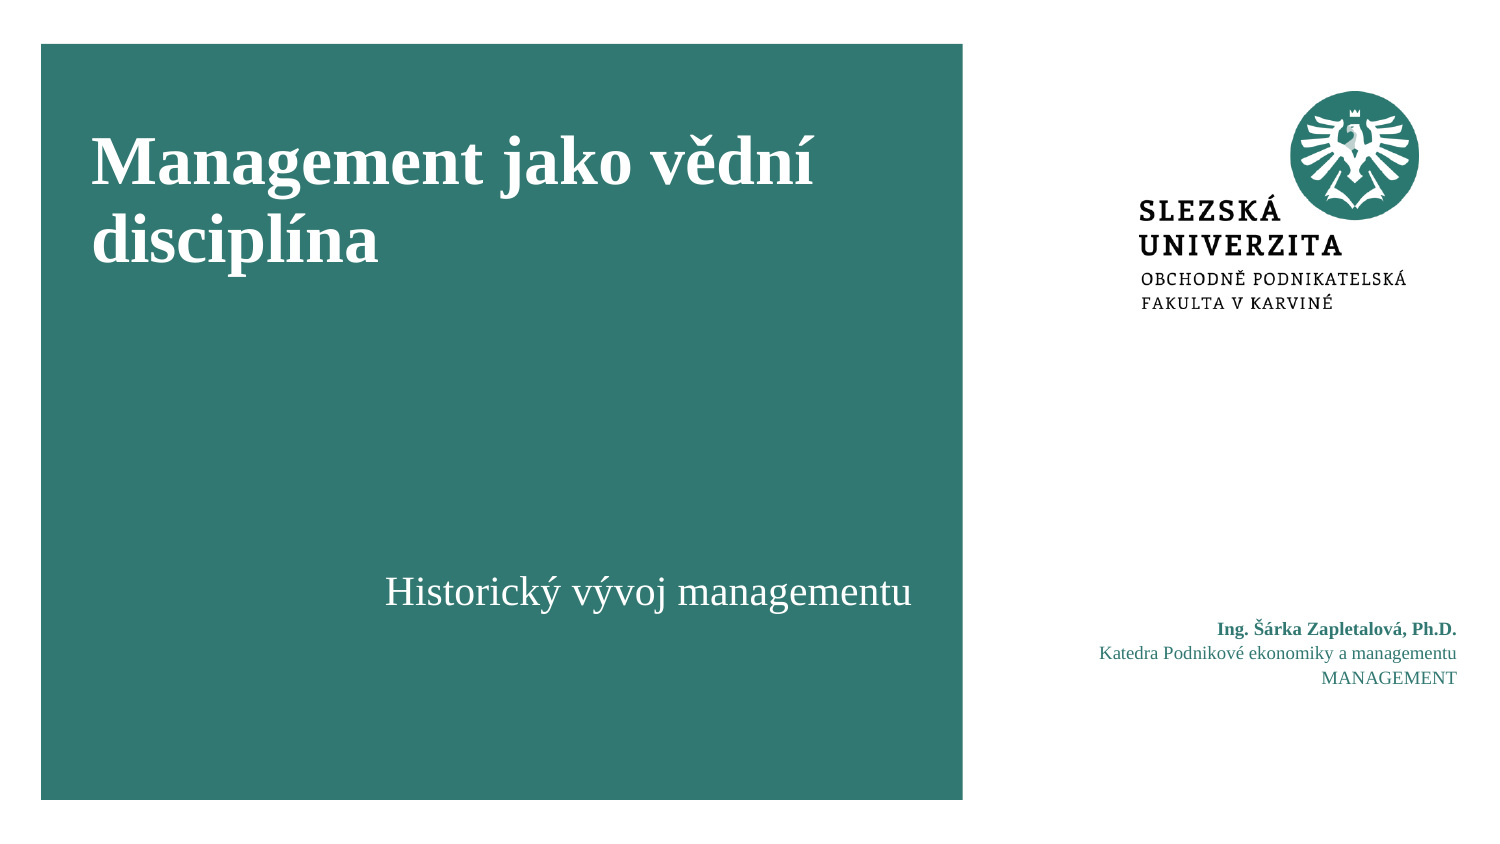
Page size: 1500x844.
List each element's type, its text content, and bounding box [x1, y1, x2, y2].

title Management jako vědní disciplína [76, 114, 916, 470]
subtitle Historický vývoj managementu [183, 528, 928, 753]
picture [1139, 90, 1419, 309]
text_box [39, 42, 965, 802]
text_box Ing. Šárka Zapletalová, Ph.D. Katedra Podnikové ekonomiky a managementu MANAGEMENT [1080, 610, 1472, 800]
